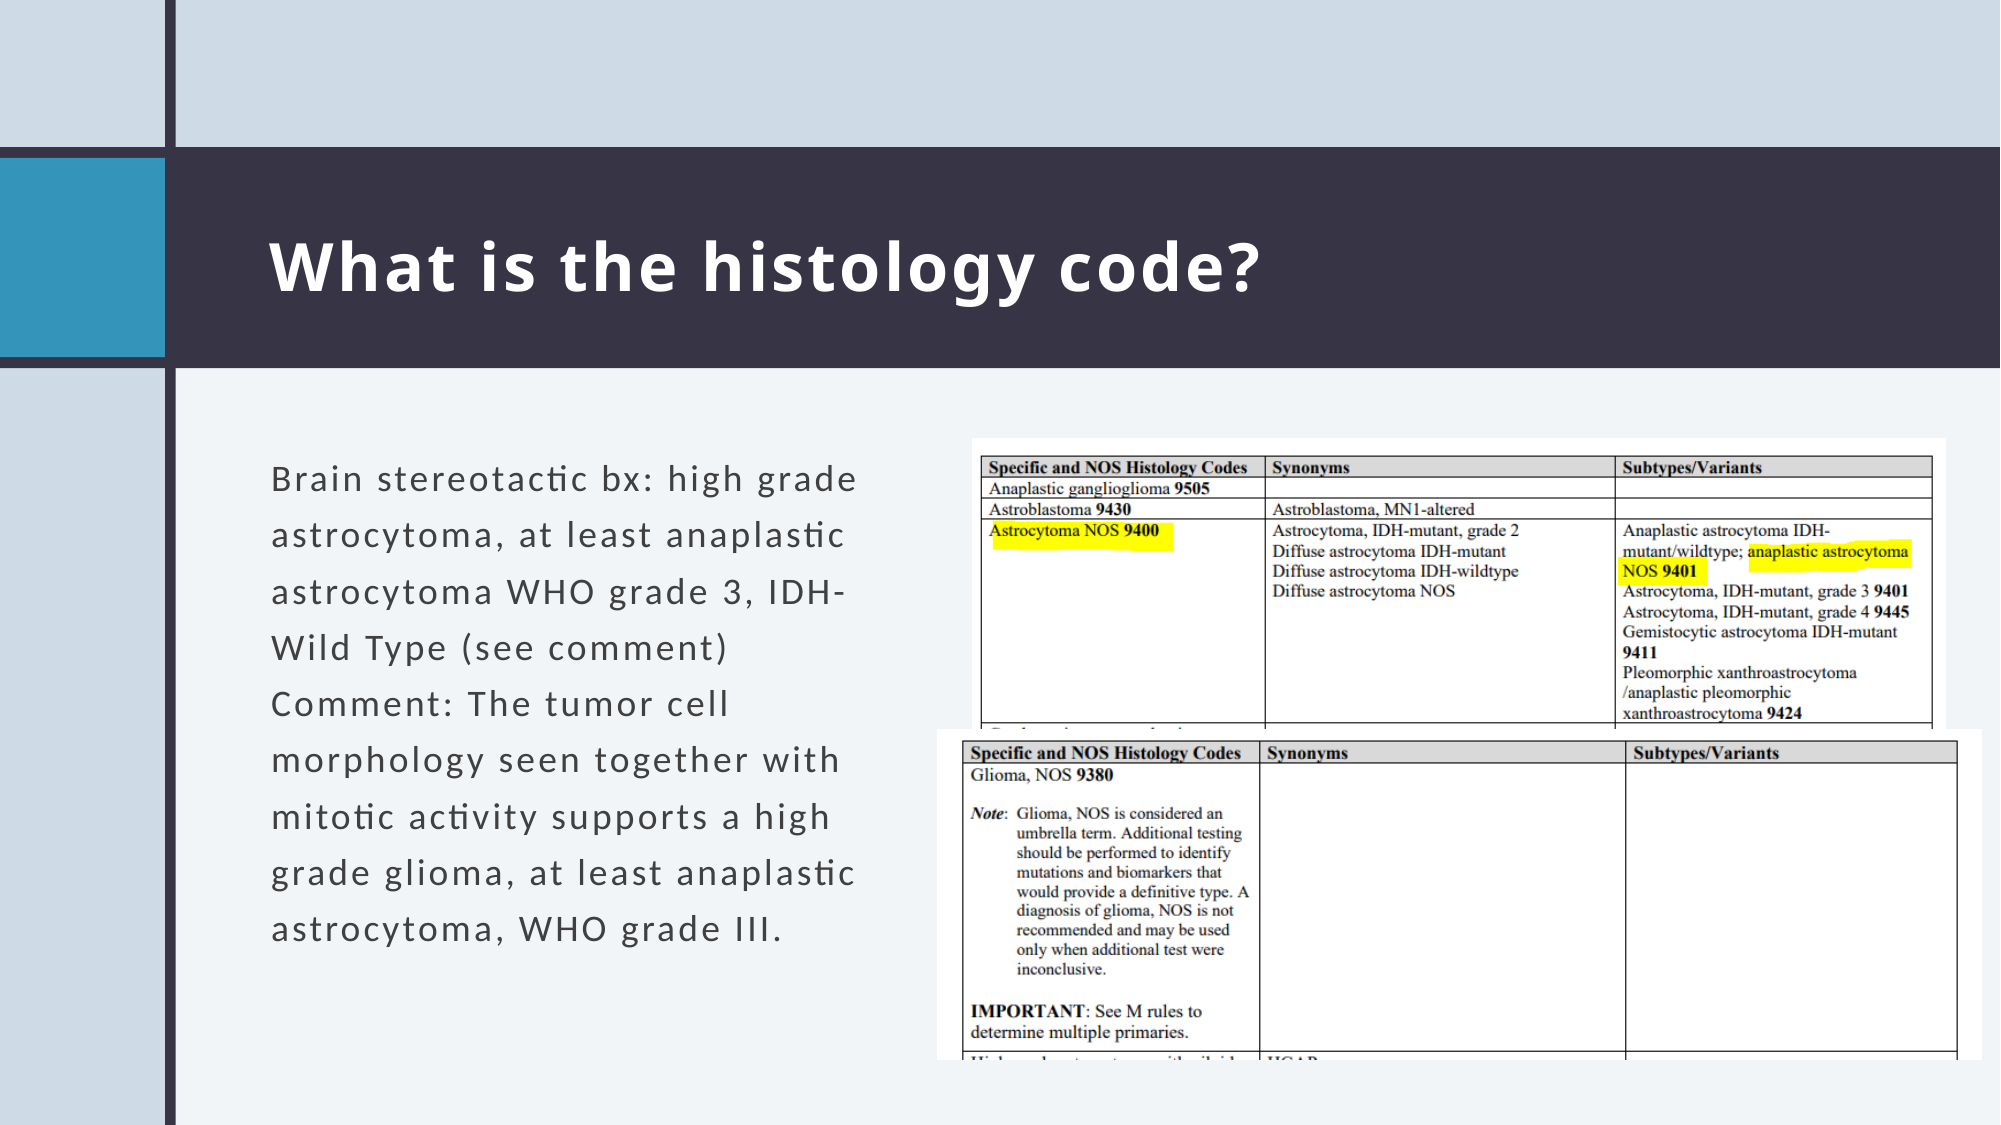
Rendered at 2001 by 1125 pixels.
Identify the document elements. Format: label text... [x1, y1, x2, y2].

picture [937, 438, 1982, 1061]
title What is the histology code? [251, 157, 1895, 358]
list Brain stereotactic bx: high grade astrocytoma, at least anaplastic astrocytoma WHO grade 3, IDH-Wild Type (see comment) Comment: The tumor cell morphology seen together with mitotic activity supports a high grade glioma, at least anaplastic astrocytoma, WHO grade III. [253, 425, 900, 1035]
